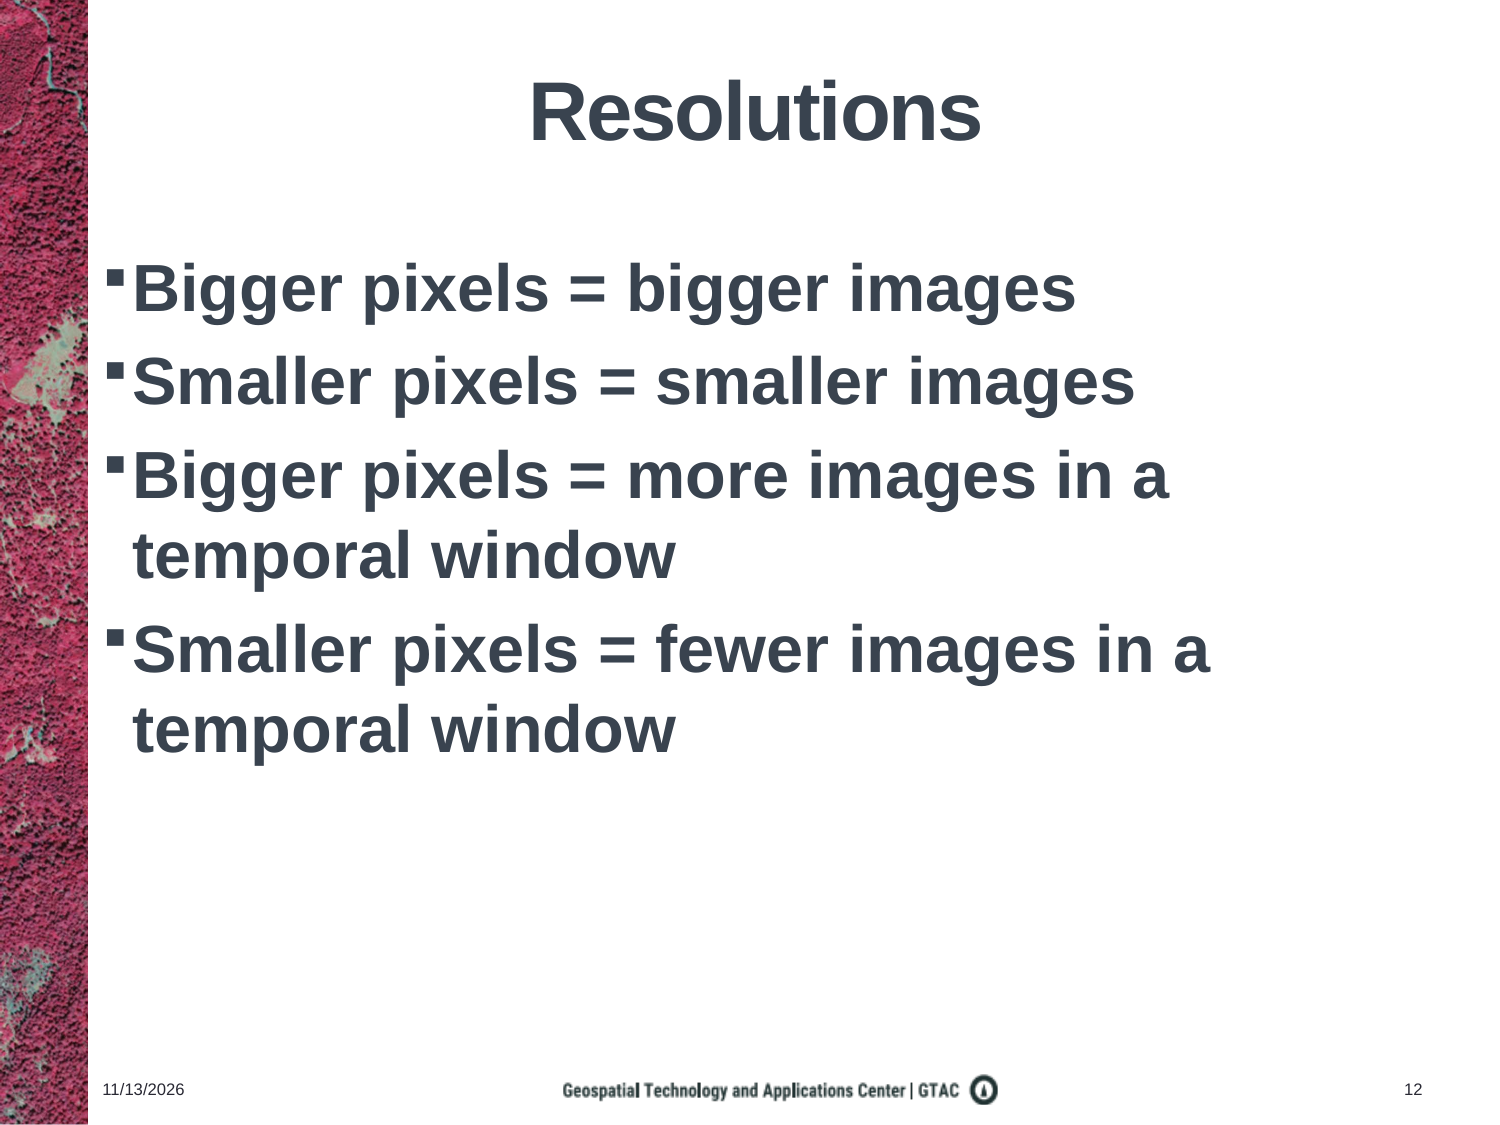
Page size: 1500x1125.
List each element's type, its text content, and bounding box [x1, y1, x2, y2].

picture [0, 0, 88, 1125]
title Resolutions [87, 50, 1425, 213]
list Bigger pixels = bigger images Smaller pixels = smaller images Bigger pixels = more images in a temporal window Smaller pixels = fewer images in a temporal window [87, 237, 1425, 1063]
